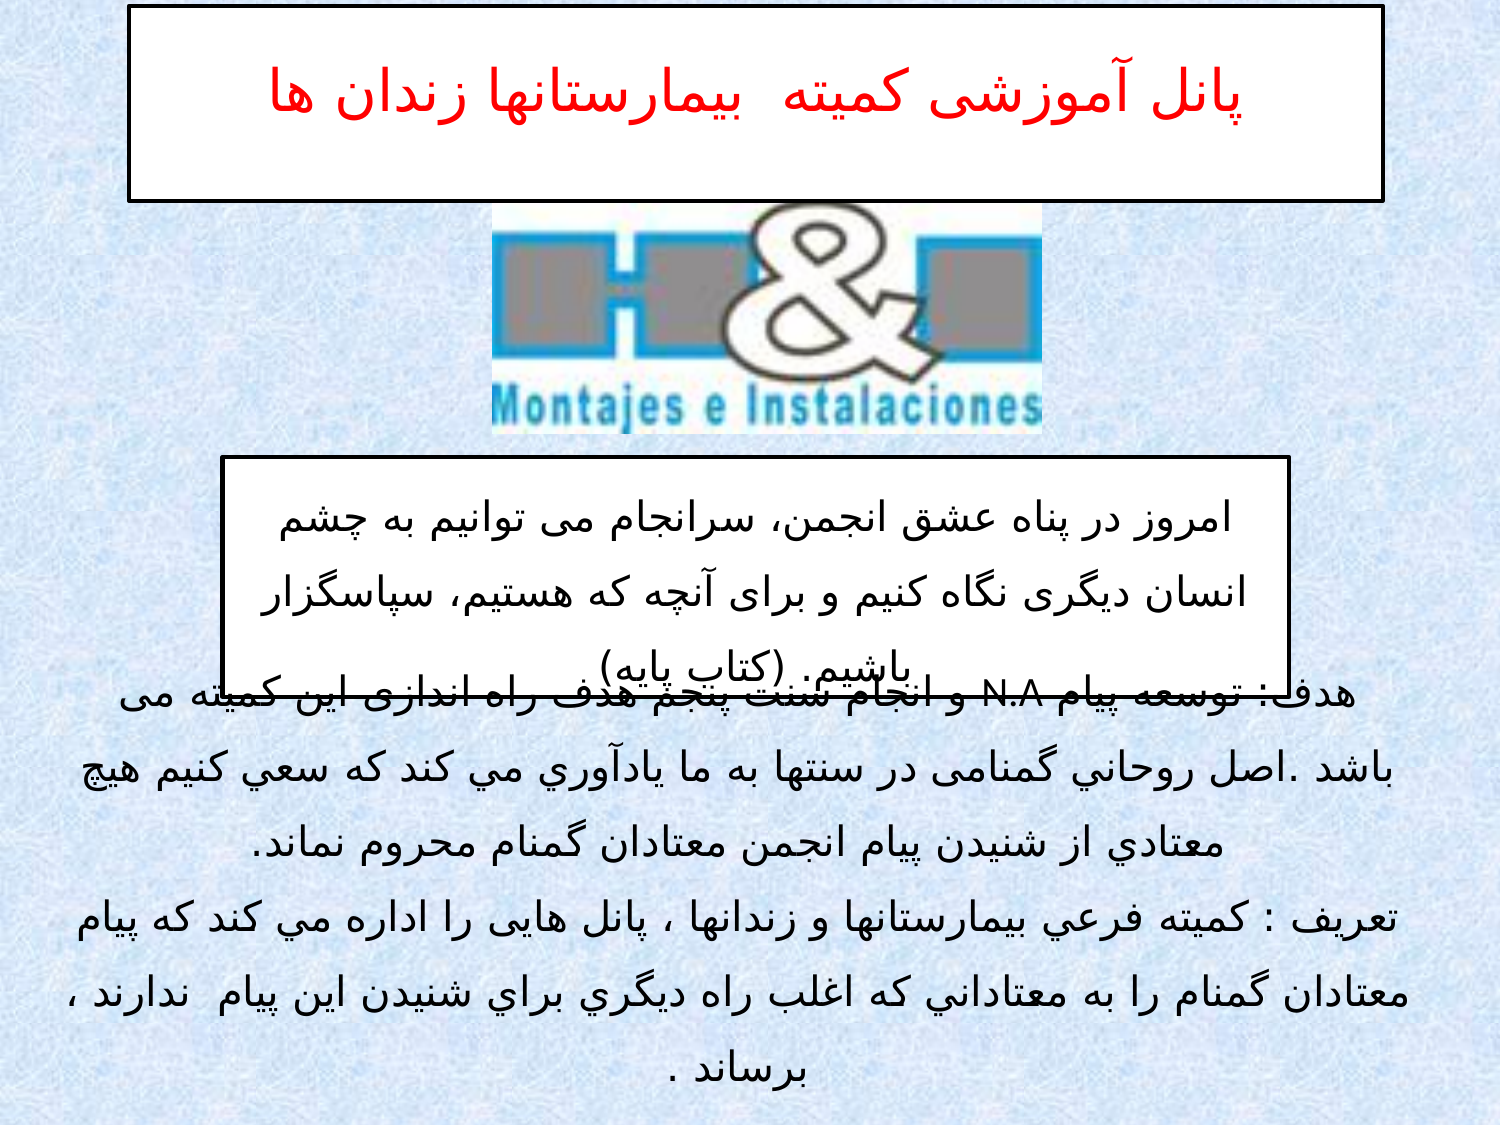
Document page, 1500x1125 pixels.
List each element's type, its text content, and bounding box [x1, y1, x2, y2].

text_box امروز در پناه عشق انجمن، سرانجام می توانیم به چشم انسان دیگری نگاه کنیم و برای آنچه که هستیم، سپاسگزار باشیم. (کتاب پایه) [220, 455, 1291, 632]
text_box هدف: توسعه پیام N.A و انجام سنت پنجم هدف راه اندازی این کمیته می باشد .اصل روحاني گمنامی در سنتها به ما يادآوري مي كند كه سعي كنيم هيچ معتادي از شنيدن پيام انجمن معتادان گمنام محروم نماند. تعریف : كميته فرعي بيمارستانها و زندانها ، پانل هایی را اداره مي كند كه پيام معتادان گمنام را به معتاداني كه اغلب راه ديگري براي شنيدن اين پيام ندارند ، برساند . [46, 632, 1430, 1098]
picture [0, 0, 1500, 1125]
text_box پانل آموزشی کمیته بیمارستانها زندان ها [127, 4, 1385, 203]
